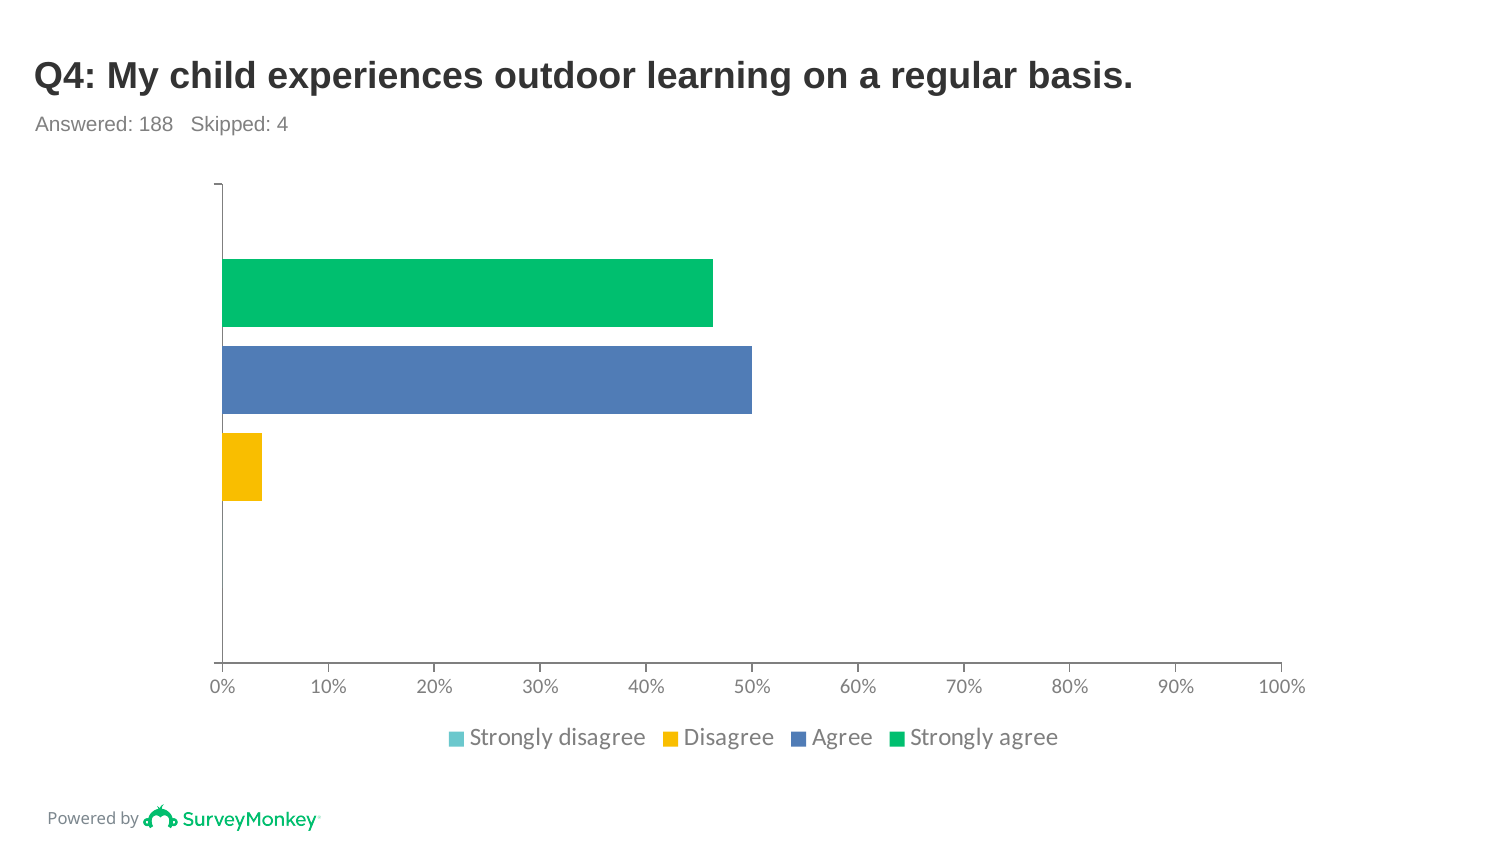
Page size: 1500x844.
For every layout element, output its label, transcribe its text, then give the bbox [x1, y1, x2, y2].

list Answered: 188 Skipped: 4 [20, 102, 1371, 143]
chart [179, 171, 1329, 758]
title Q4: My child experiences outdoor learning on a regular basis. [18, 13, 1369, 104]
picture [132, 793, 332, 842]
